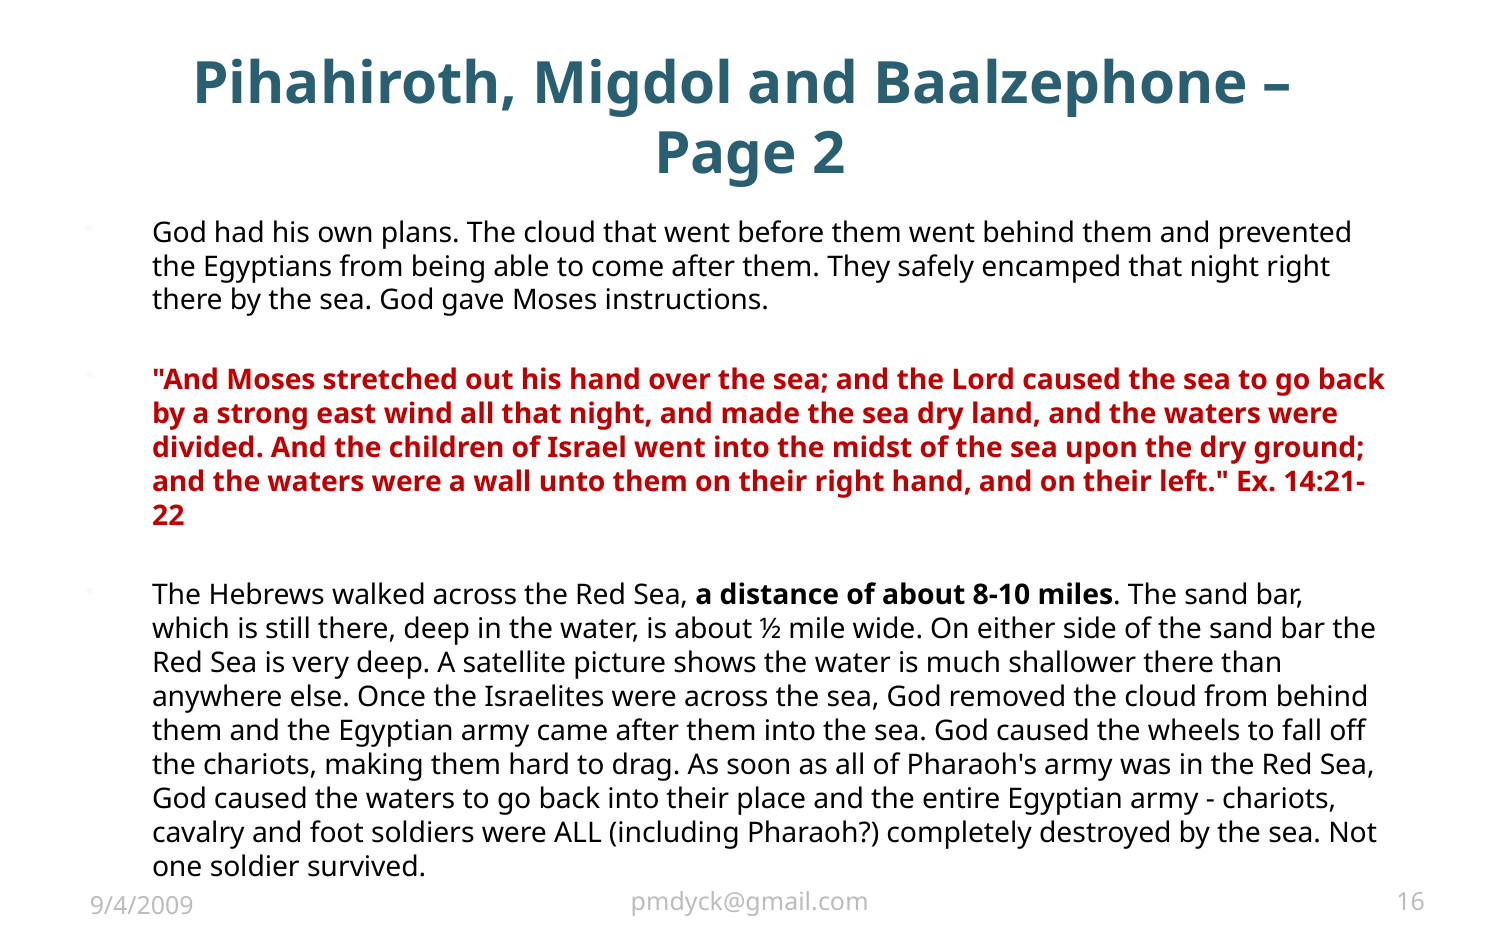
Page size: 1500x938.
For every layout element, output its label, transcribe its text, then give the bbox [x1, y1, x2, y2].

list God had his own plans. The cloud that went before them went behind them and prevented the Egyptians from being able to come after them. They safely encamped that night right there by the sea. God gave Moses instructions. "And Moses stretched out his hand over the sea; and the Lord caused the sea to go back by a strong east wind all that night, and made the sea dry land, and the waters were divided. And the children of Israel went into the midst of the sea upon the dry ground; and the waters were a wall unto them on their right hand, and on their left." Ex. 14:21-22 The Hebrews walked across the Red Sea, a distance of about 8-10 miles. The sand bar, which is still there, deep in the water, is about ½ mile wide. On either side of the sand bar the Red Sea is very deep. A satellite picture shows the water is much shallower there than anywhere else. Once the Israelites were across the sea, God removed the cloud from behind them and the Egyptian army came after them into the sea. God caused the wheels to fall off the chariots, making them hard to drag. As soon as all of Pharaoh's army was in the Red Sea, God caused the waters to go back into their place and the entire Egyptian army - chariots, cavalry and foot soldiers were ALL (including Pharaoh?) completely destroyed by the sea. Not one soldier survived. [50, 206, 1400, 894]
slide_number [75, 877, 425, 927]
title Pihahiroth, Migdol and Baalzephone – Page 2 [75, 37, 1425, 194]
footer pmdyck@gmail.com [512, 877, 988, 927]
slide_number 16 [1299, 877, 1425, 927]
